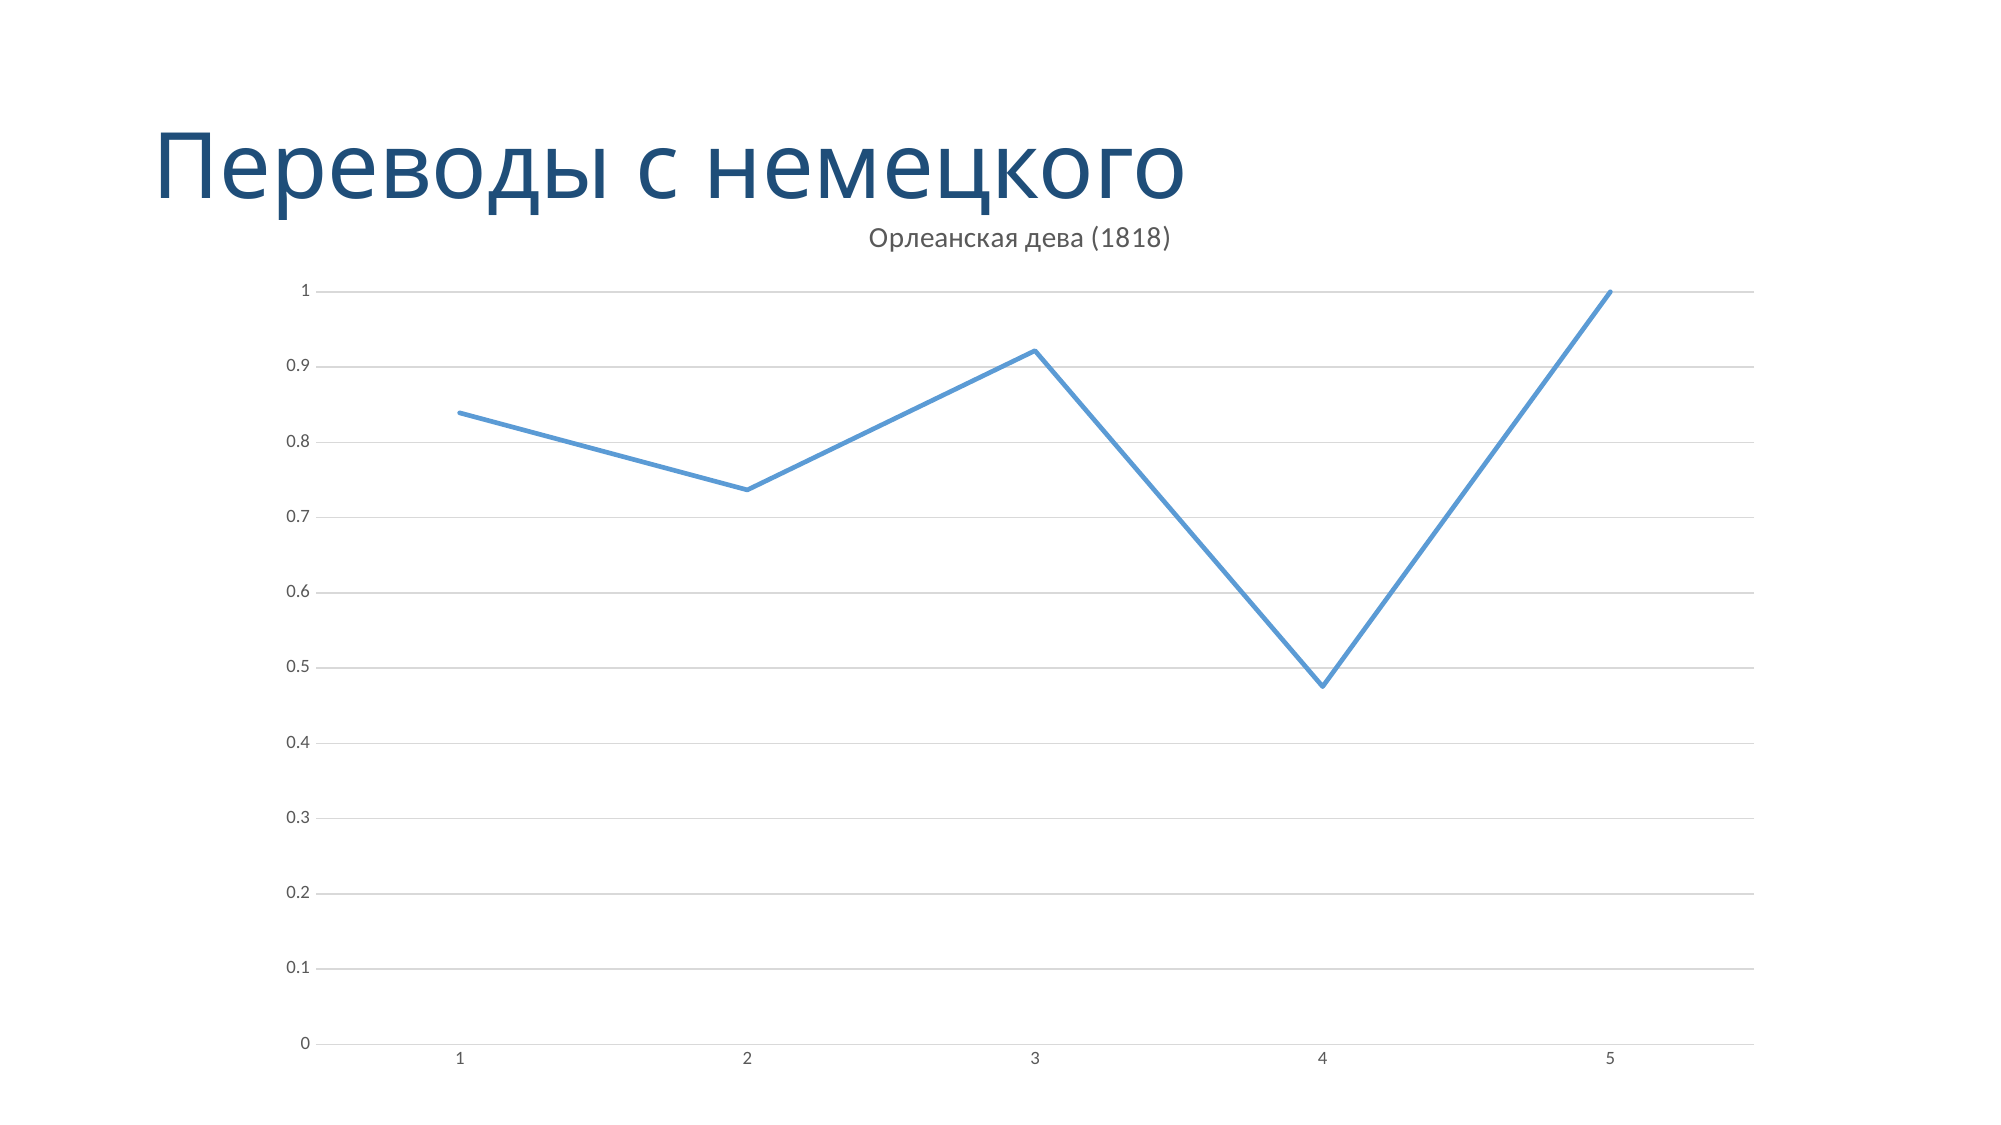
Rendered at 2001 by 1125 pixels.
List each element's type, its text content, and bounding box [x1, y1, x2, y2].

chart [255, 191, 1785, 1088]
title Переводы с немецкого [137, 59, 1863, 278]
